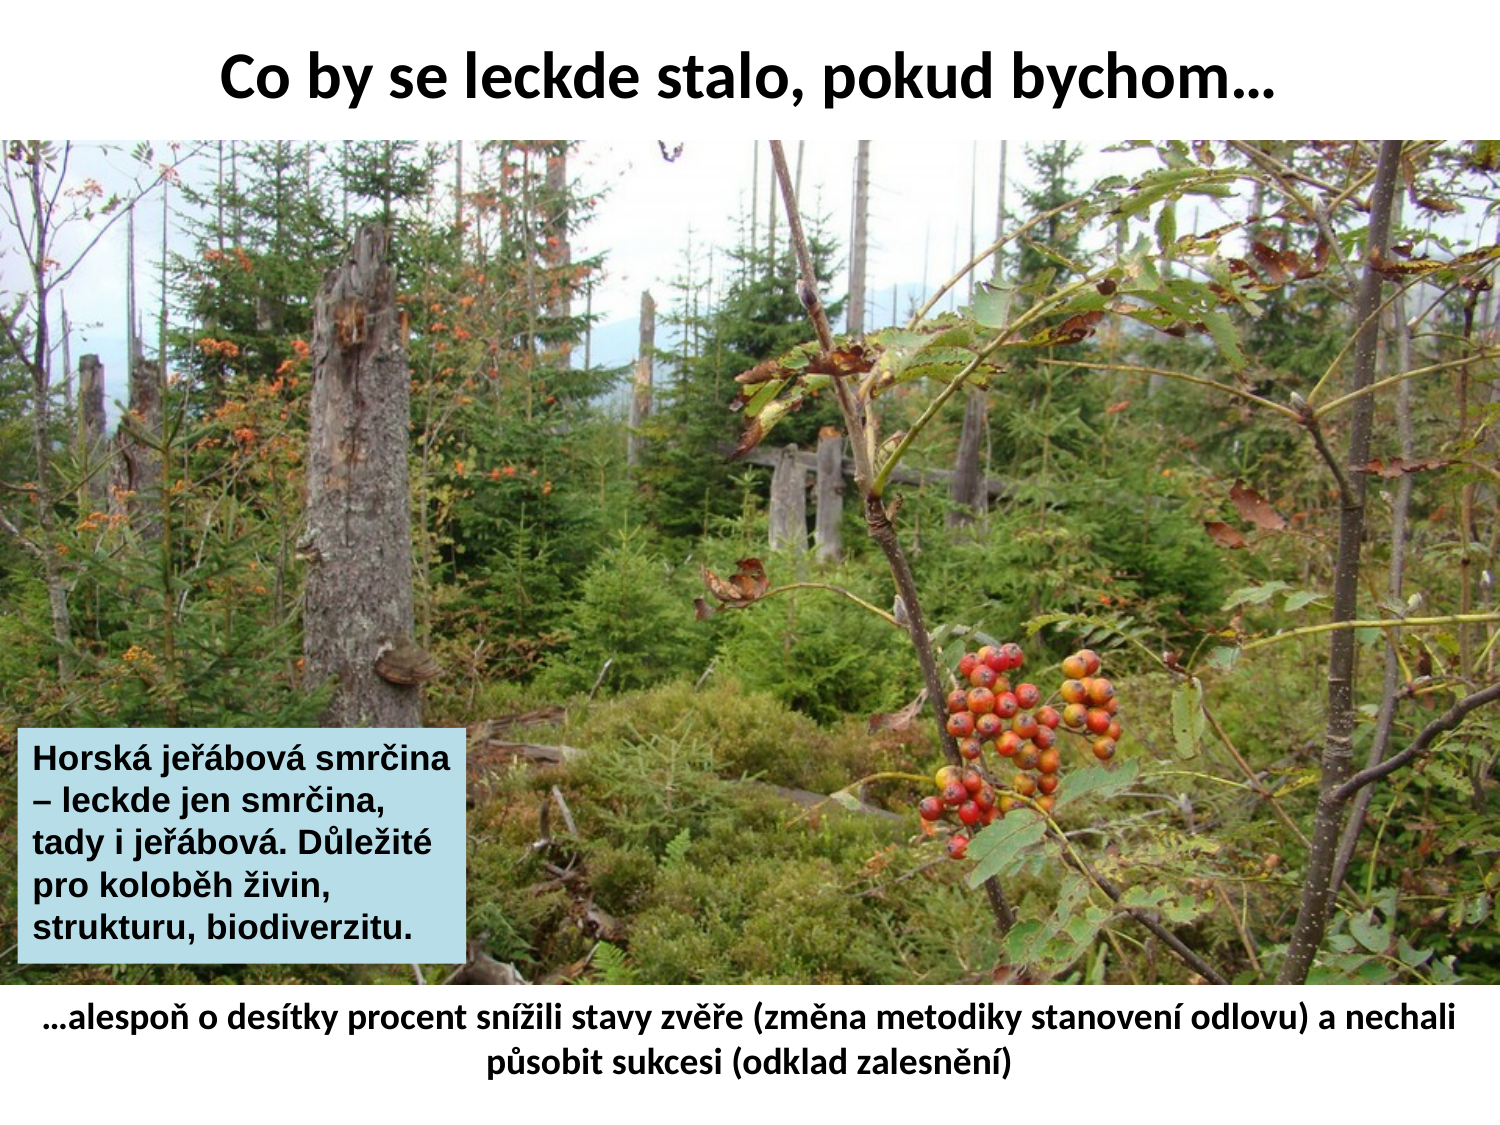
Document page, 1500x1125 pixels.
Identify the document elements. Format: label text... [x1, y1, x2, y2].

picture [0, 140, 1500, 985]
text_box …alespoň o desítky procent snížili stavy zvěře (změna metodiky stanovení odlovu) a nechali působit sukcesi (odklad zalesnění) [0, 993, 1500, 1123]
text_box Co by se leckde stalo, pokud bychom… [0, 19, 1500, 124]
